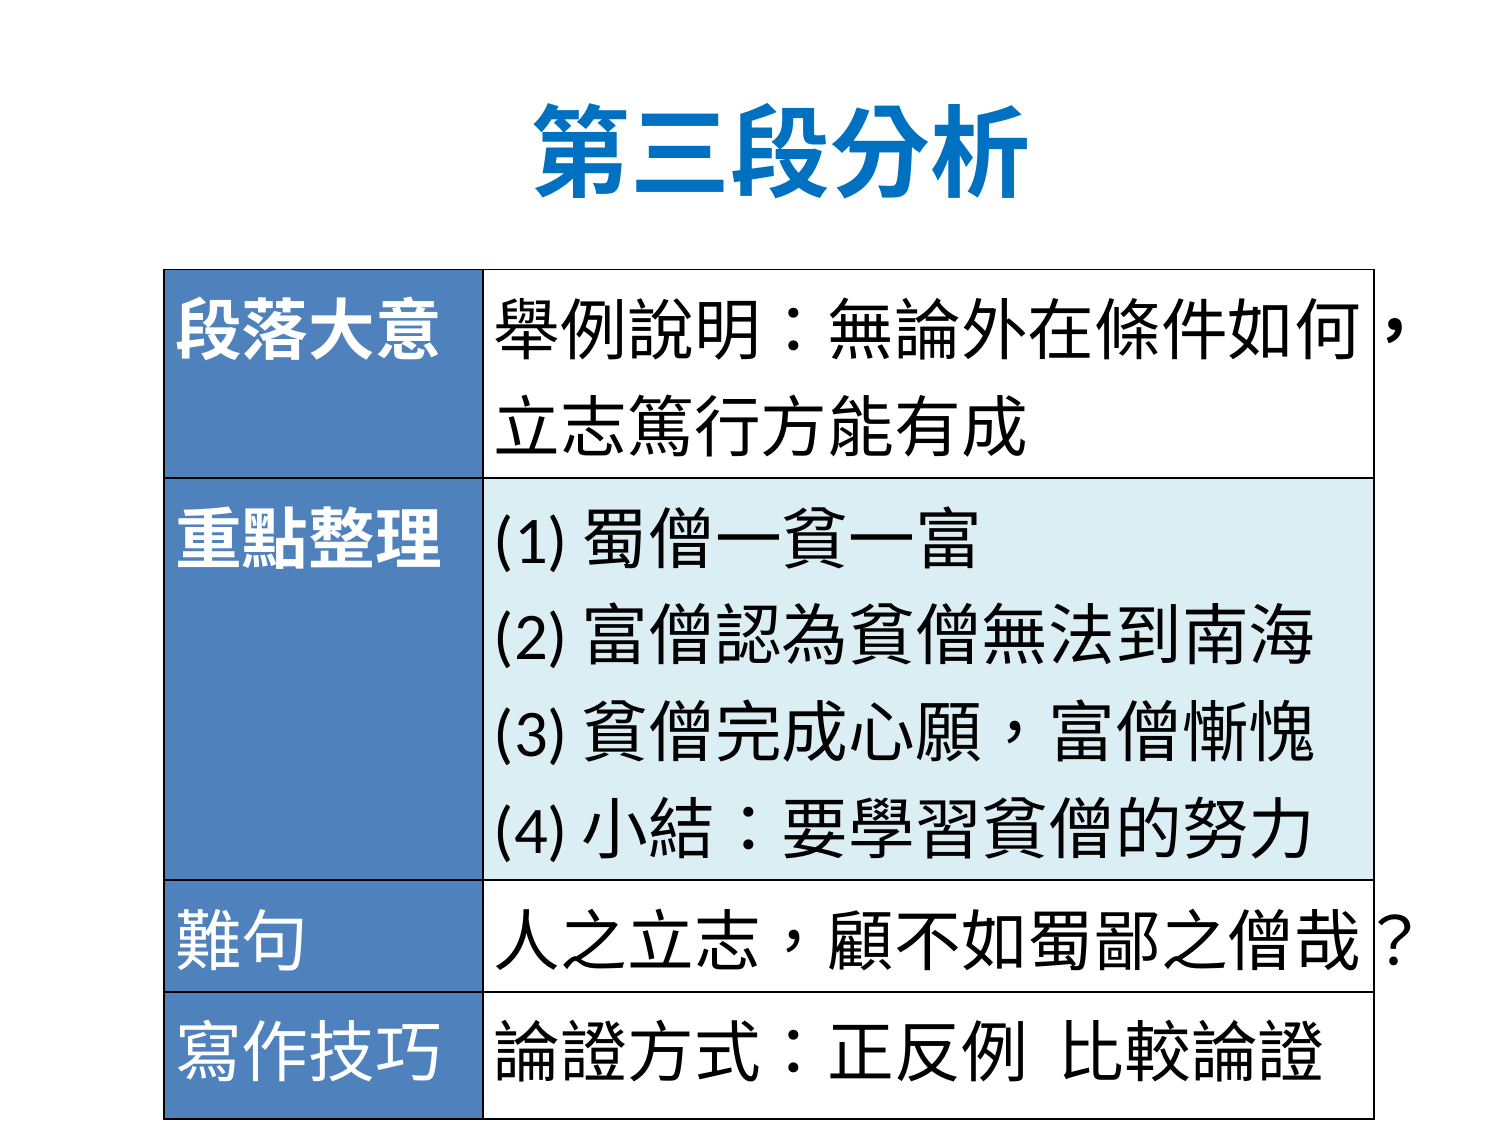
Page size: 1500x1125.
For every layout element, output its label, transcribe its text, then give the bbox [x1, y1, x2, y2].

table_cell 重點整理 [165, 479, 482, 879]
table_cell 寫作技巧 [165, 993, 482, 1118]
table_cell (1)蜀僧一貧一富 (2)富僧認為貧僧無法到南海 (3)貧僧完成心願，富僧慚愧 (4)小結：要學習貧僧的努力 [484, 479, 1373, 879]
table_header 段落大意 [165, 270, 482, 477]
title 第三段分析 [374, 81, 1186, 218]
table_cell 論證方式：正反例 比較論證 [484, 993, 1373, 1118]
table_header 舉例說明：無論外在條件如何，立志篤行方能有成 [484, 270, 1373, 477]
table_cell 難句 [165, 881, 482, 991]
table_cell 人之立志，顧不如蜀鄙之僧哉？ [484, 881, 1373, 991]
